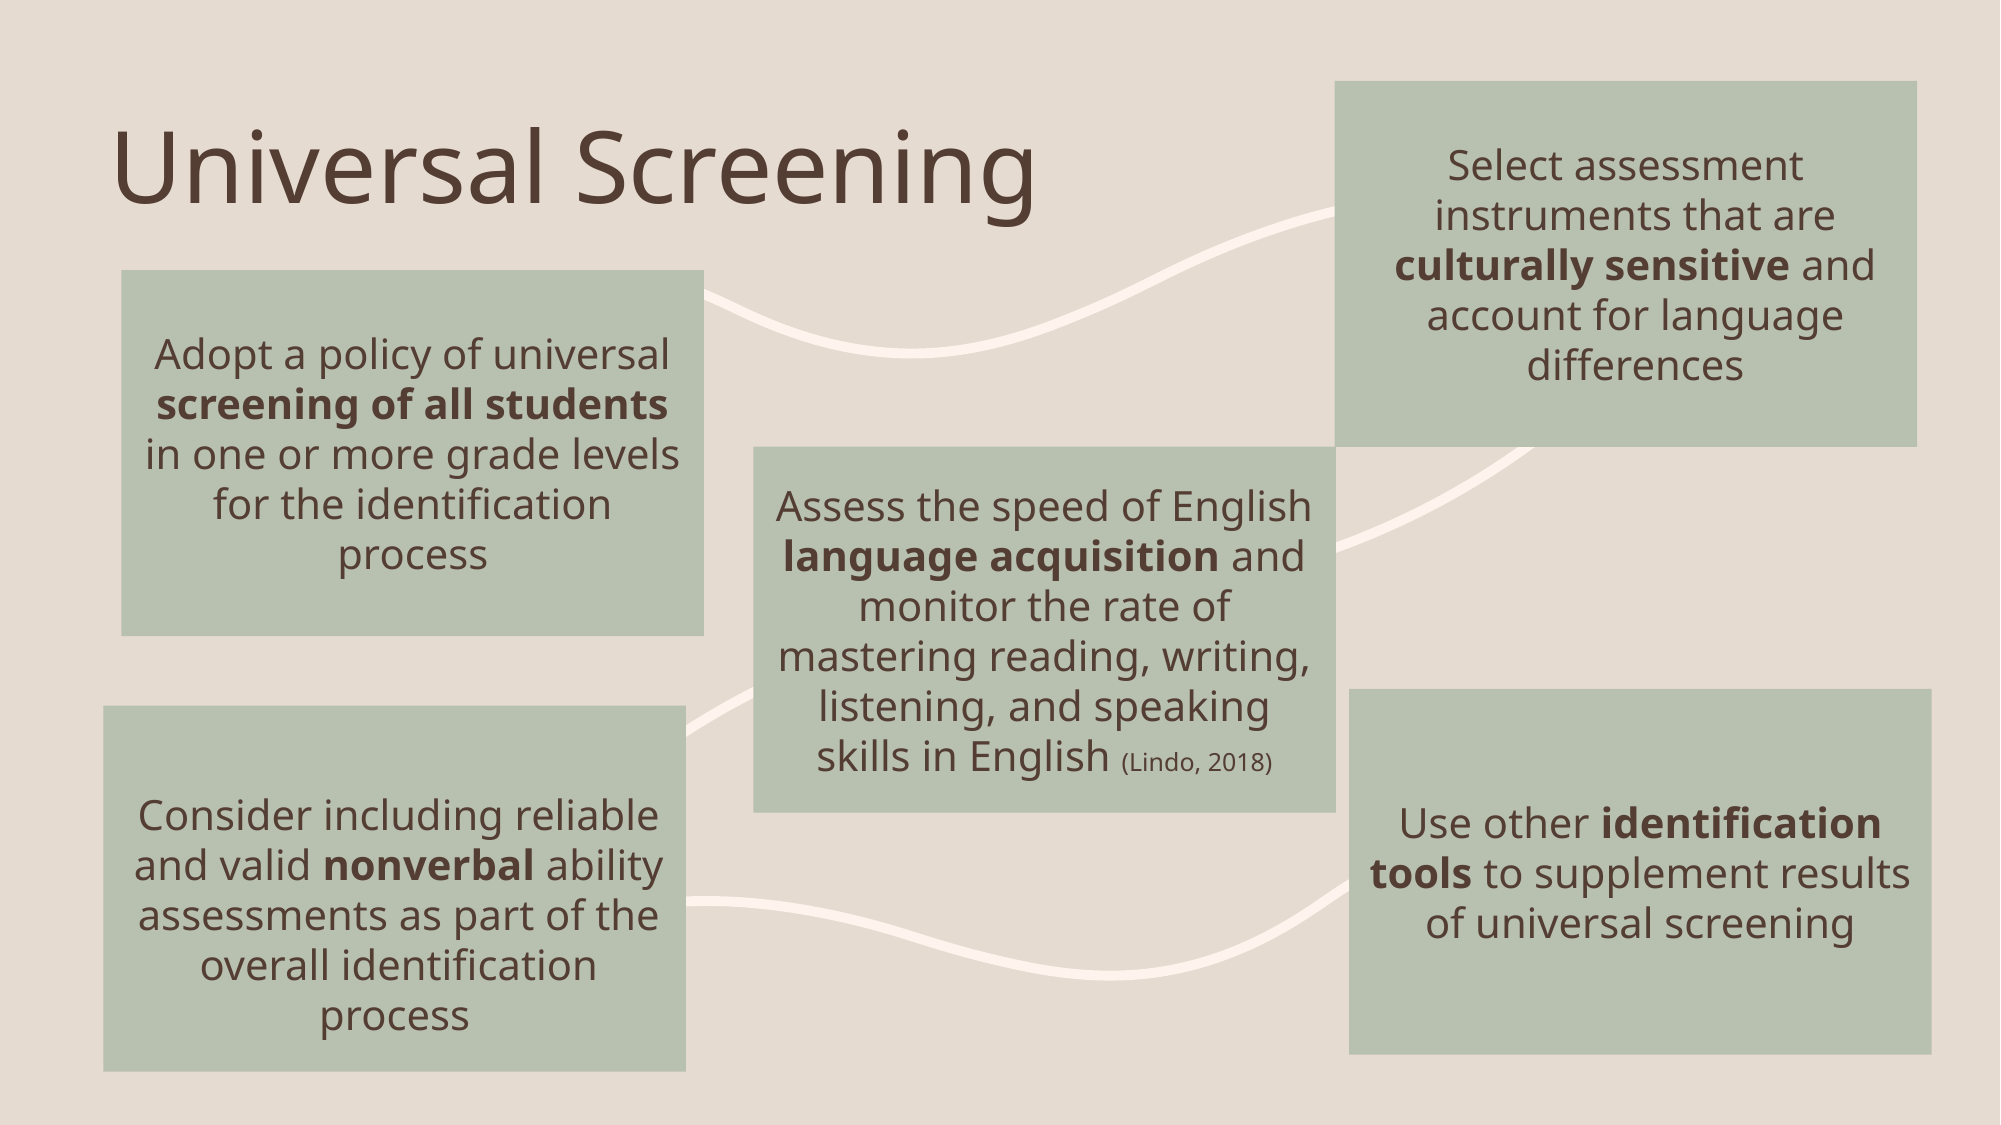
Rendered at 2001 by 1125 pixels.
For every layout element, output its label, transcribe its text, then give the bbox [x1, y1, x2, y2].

list Use other identification tools to supplement results of universal screening [1349, 688, 1932, 1055]
title Universal Screening [94, 115, 1334, 227]
list Assess the speed of English language acquisition and monitor the rate of mastering reading, writing, listening, and speaking skills in English (Lindo, 2018) [753, 446, 1336, 813]
list Adopt a policy of universal screening of all students in one or more grade levels for the identification process [121, 270, 704, 637]
list Consider including reliable and valid nonverbal ability assessments as part of the overall identification process [103, 705, 686, 1072]
list Select assessment instruments that are culturally sensitive and account for language differences [1334, 80, 1918, 447]
